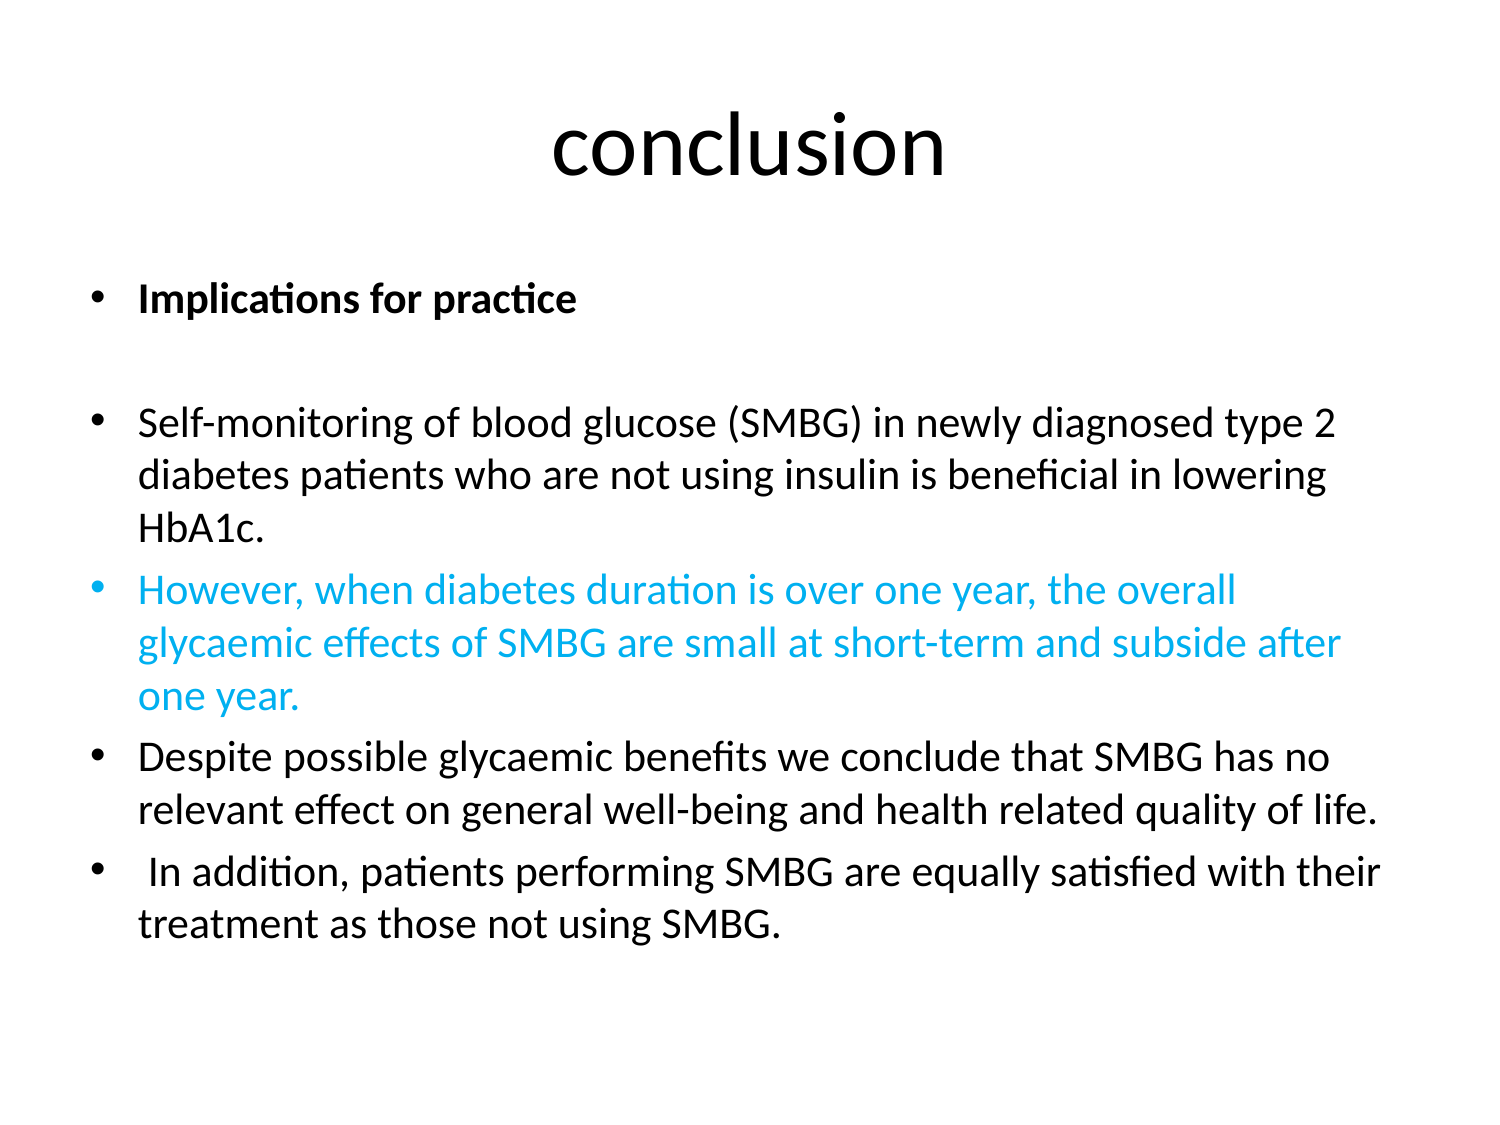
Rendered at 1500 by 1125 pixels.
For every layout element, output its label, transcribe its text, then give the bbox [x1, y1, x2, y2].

list Implications for practice Self-monitoring of blood glucose (SMBG) in newly diagnosed type 2 diabetes patients who are not using insulin is beneficial in lowering HbA1c. However, when diabetes duration is over one year, the overall glycaemic effects of SMBG are small at short-term and subside after one year. Despite possible glycaemic benefits we conclude that SMBG has no relevant effect on general well-being and health related quality of life. In addition, patients performing SMBG are equally satisfied with their treatment as those not using SMBG. [75, 262, 1425, 1005]
title conclusion [75, 45, 1425, 233]
